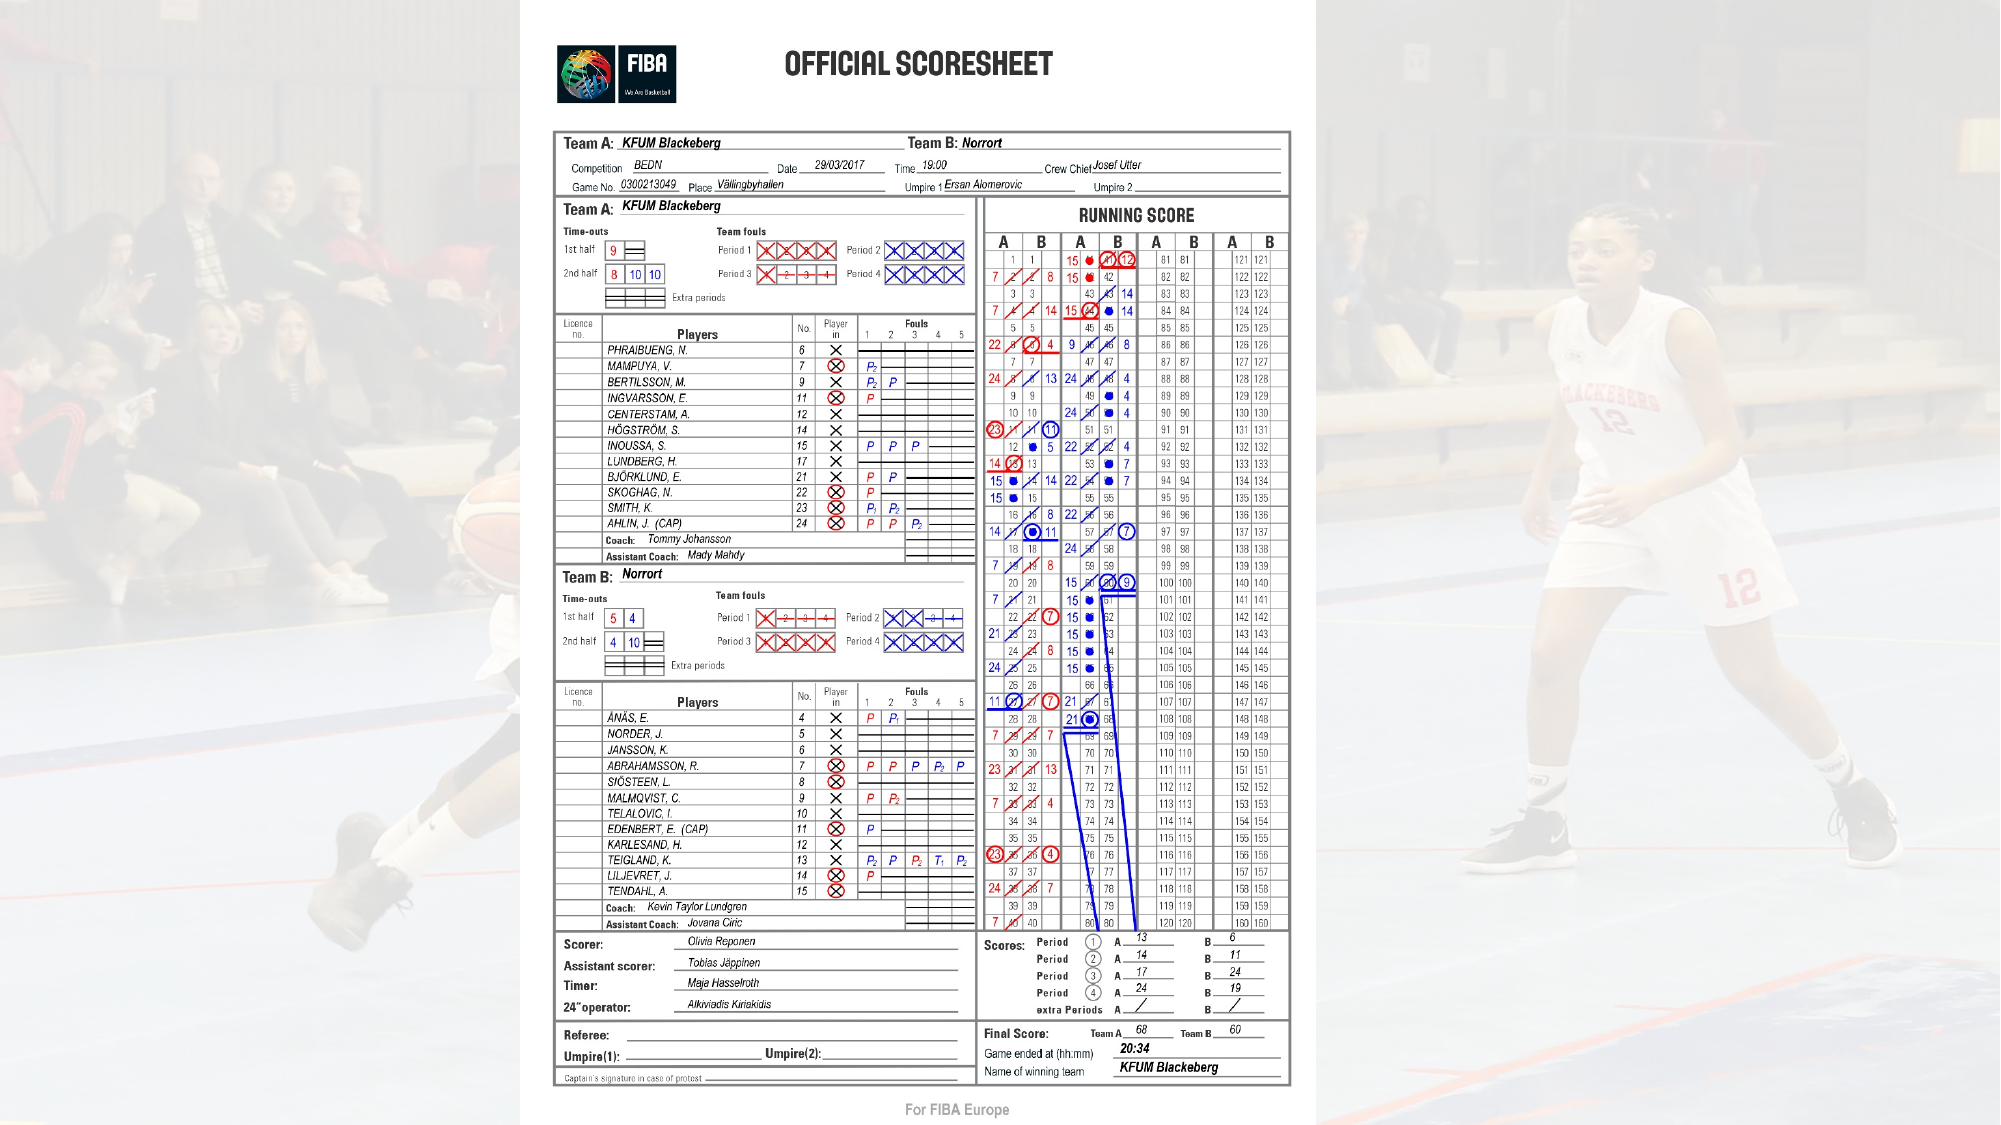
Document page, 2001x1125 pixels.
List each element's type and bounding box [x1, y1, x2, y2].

picture [520, 0, 1316, 1125]
